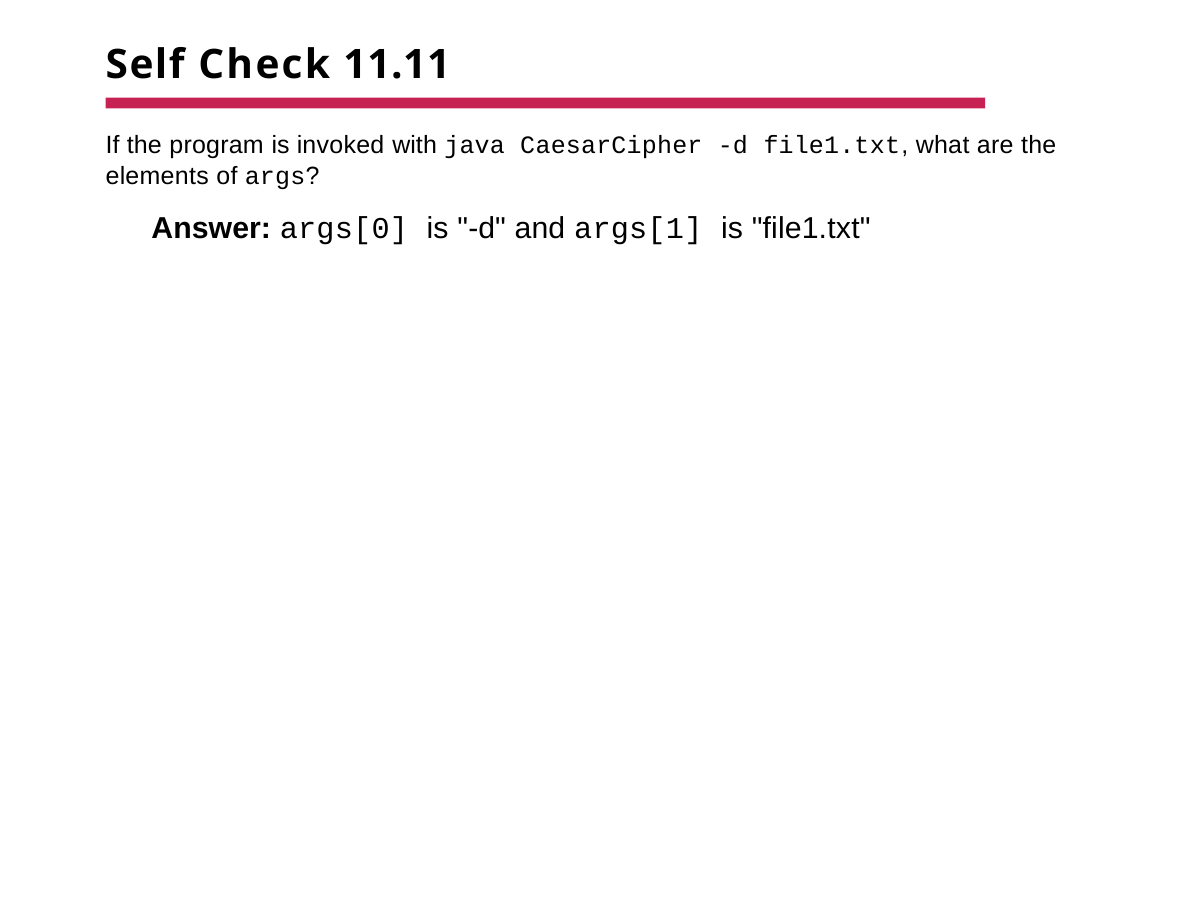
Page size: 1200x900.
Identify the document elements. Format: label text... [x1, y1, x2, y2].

text_box If the program is invoked with java CaesarCipher -d file1.txt, what are the elements of args? Answer: args[0] is "-d" and args[1] is "file1.txt" [103, 127, 1069, 245]
title Self Check 11.11 [103, 38, 1097, 189]
